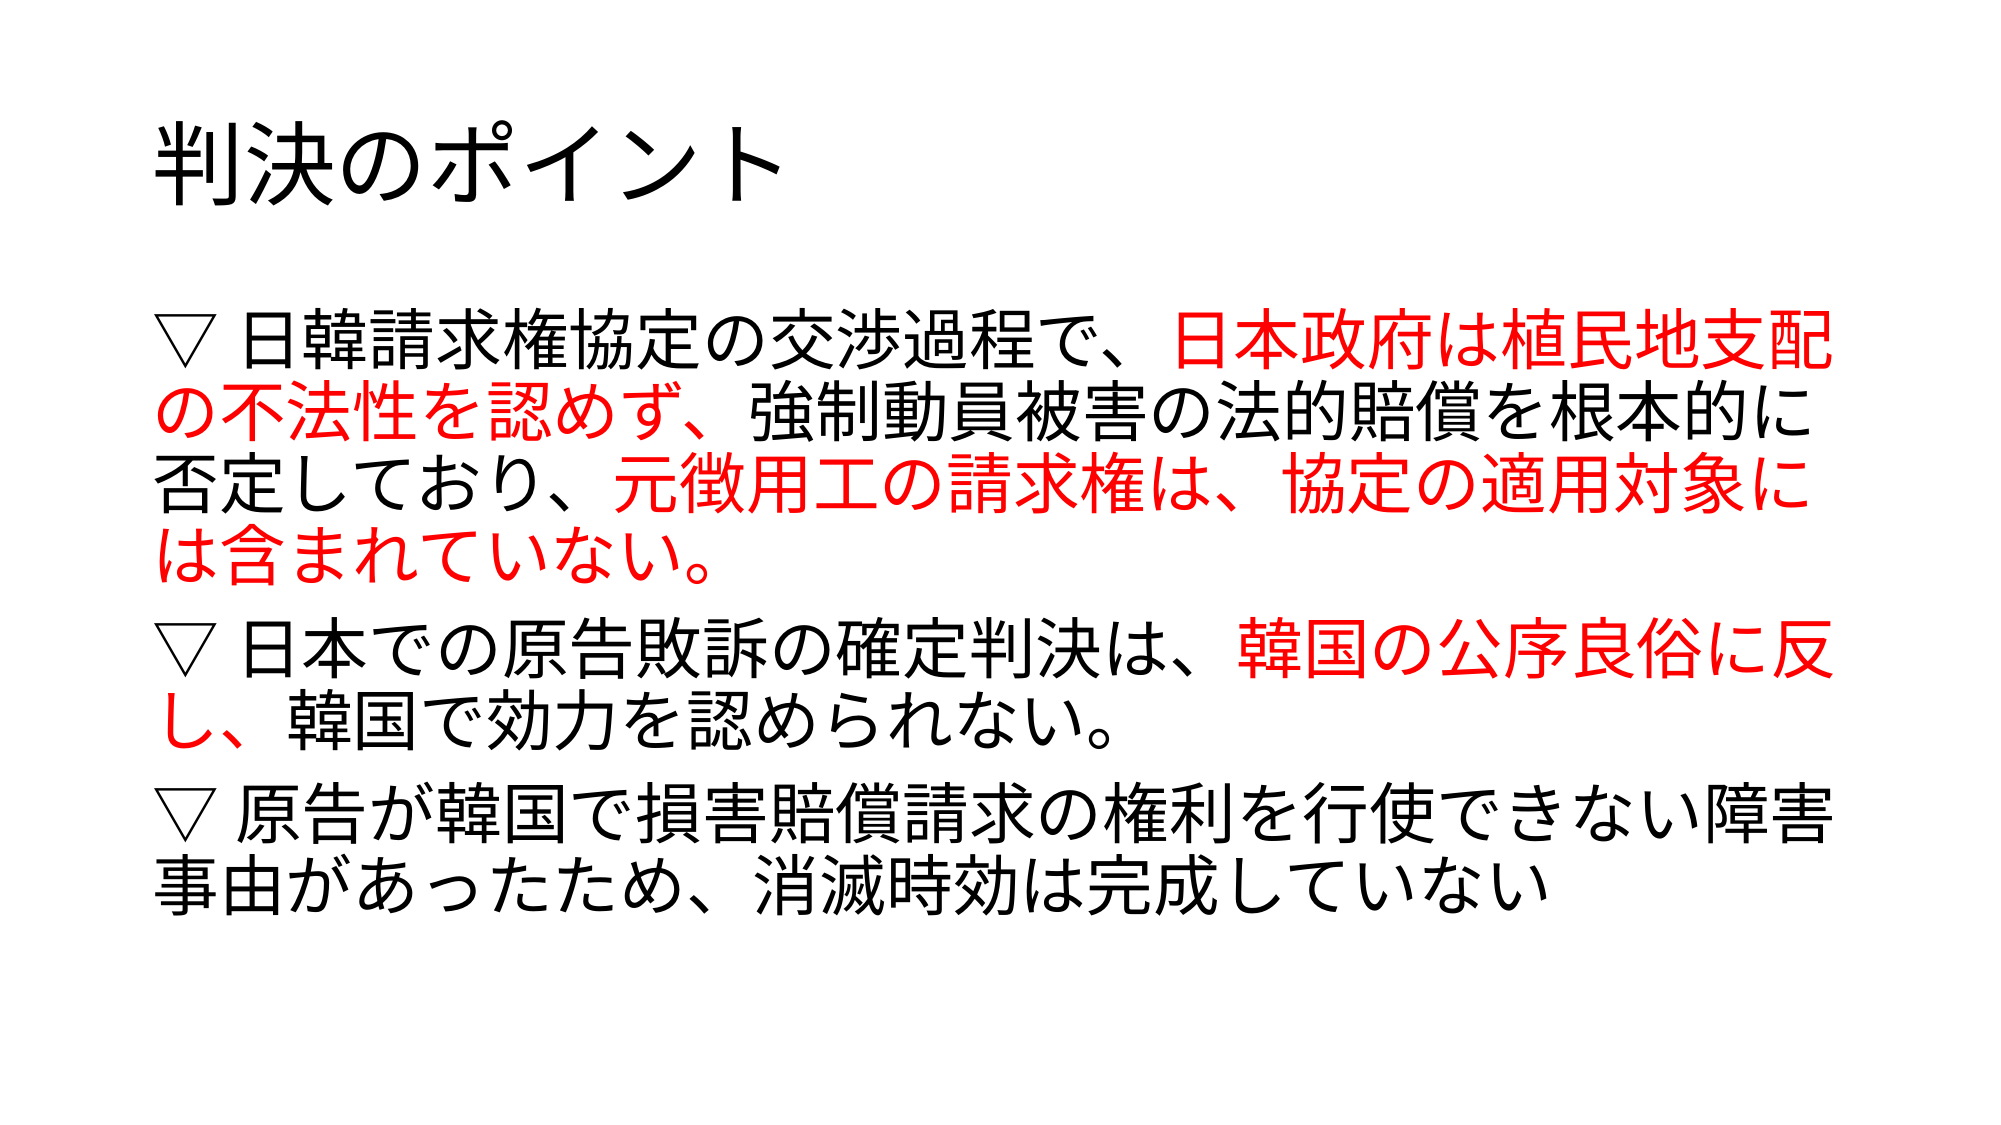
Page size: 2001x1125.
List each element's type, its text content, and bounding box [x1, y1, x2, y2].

list ▽日韓請求権協定の交渉過程で、日本政府は植民地支配の不法性を認めず、強制動員被害の法的賠償を根本的に否定しており、元徴用工の請求権は、協定の適用対象には含まれていない。 ▽日本での原告敗訴の確定判決は、韓国の公序良俗に反し、韓国で効力を認められない。 ▽原告が韓国で損害賠償請求の権利を行使できない障害事由があったため、消滅時効は完成していない [137, 299, 1863, 1014]
title 判決のポイント [137, 59, 1863, 278]
